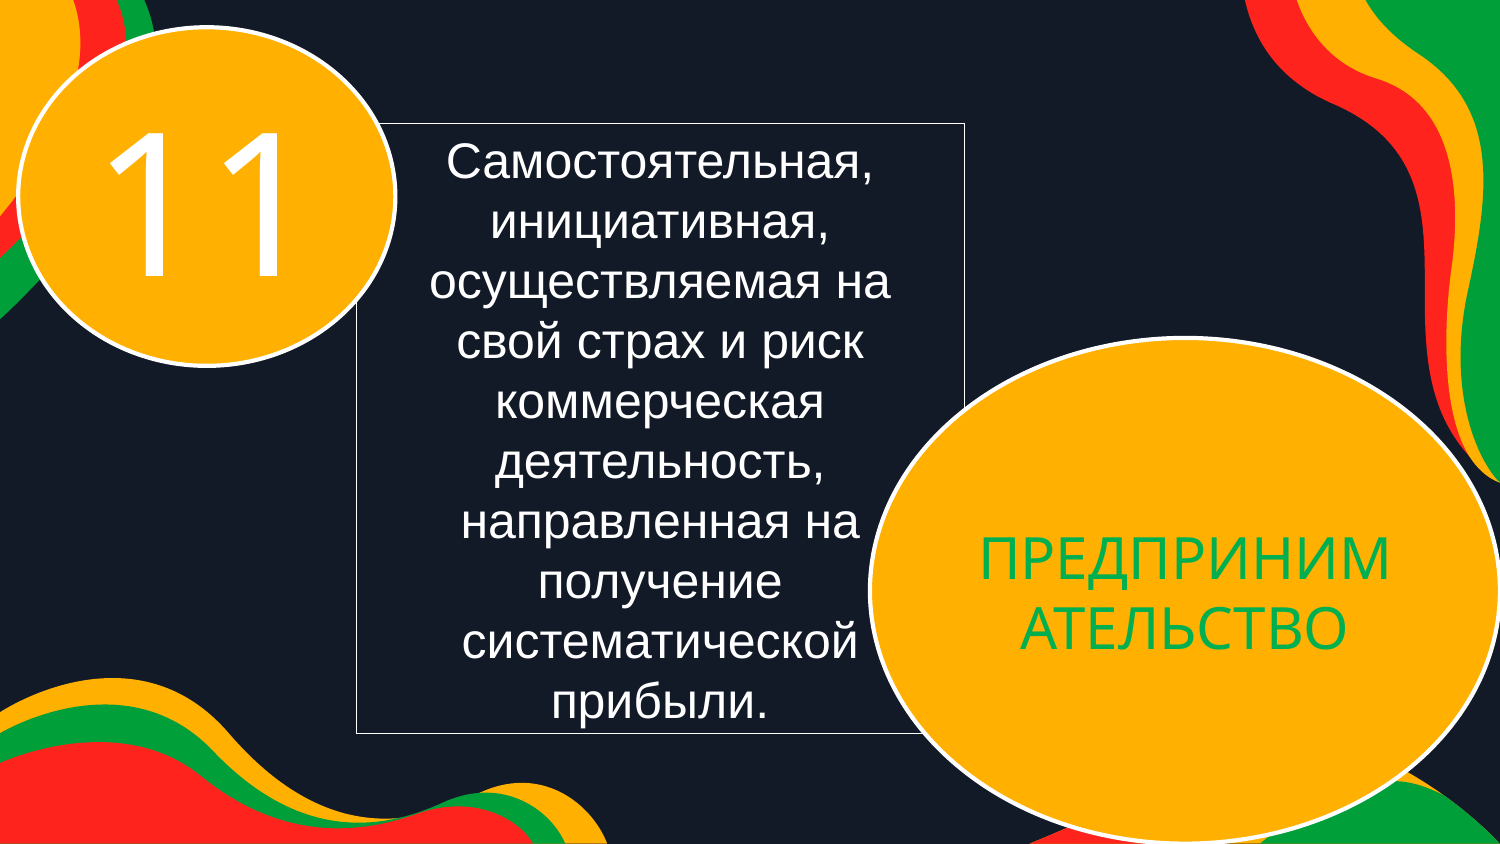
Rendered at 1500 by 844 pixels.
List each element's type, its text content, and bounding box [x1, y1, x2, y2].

title Самостоятельная, инициативная, осуществляемая на свой страх и риск коммерческая деятельность, направленная на получение систематической прибыли. [356, 123, 965, 734]
text_box ПРЕДПРИНИМАТЕЛЬСТВО [867, 335, 1500, 844]
text_box 11 [16, 25, 398, 368]
